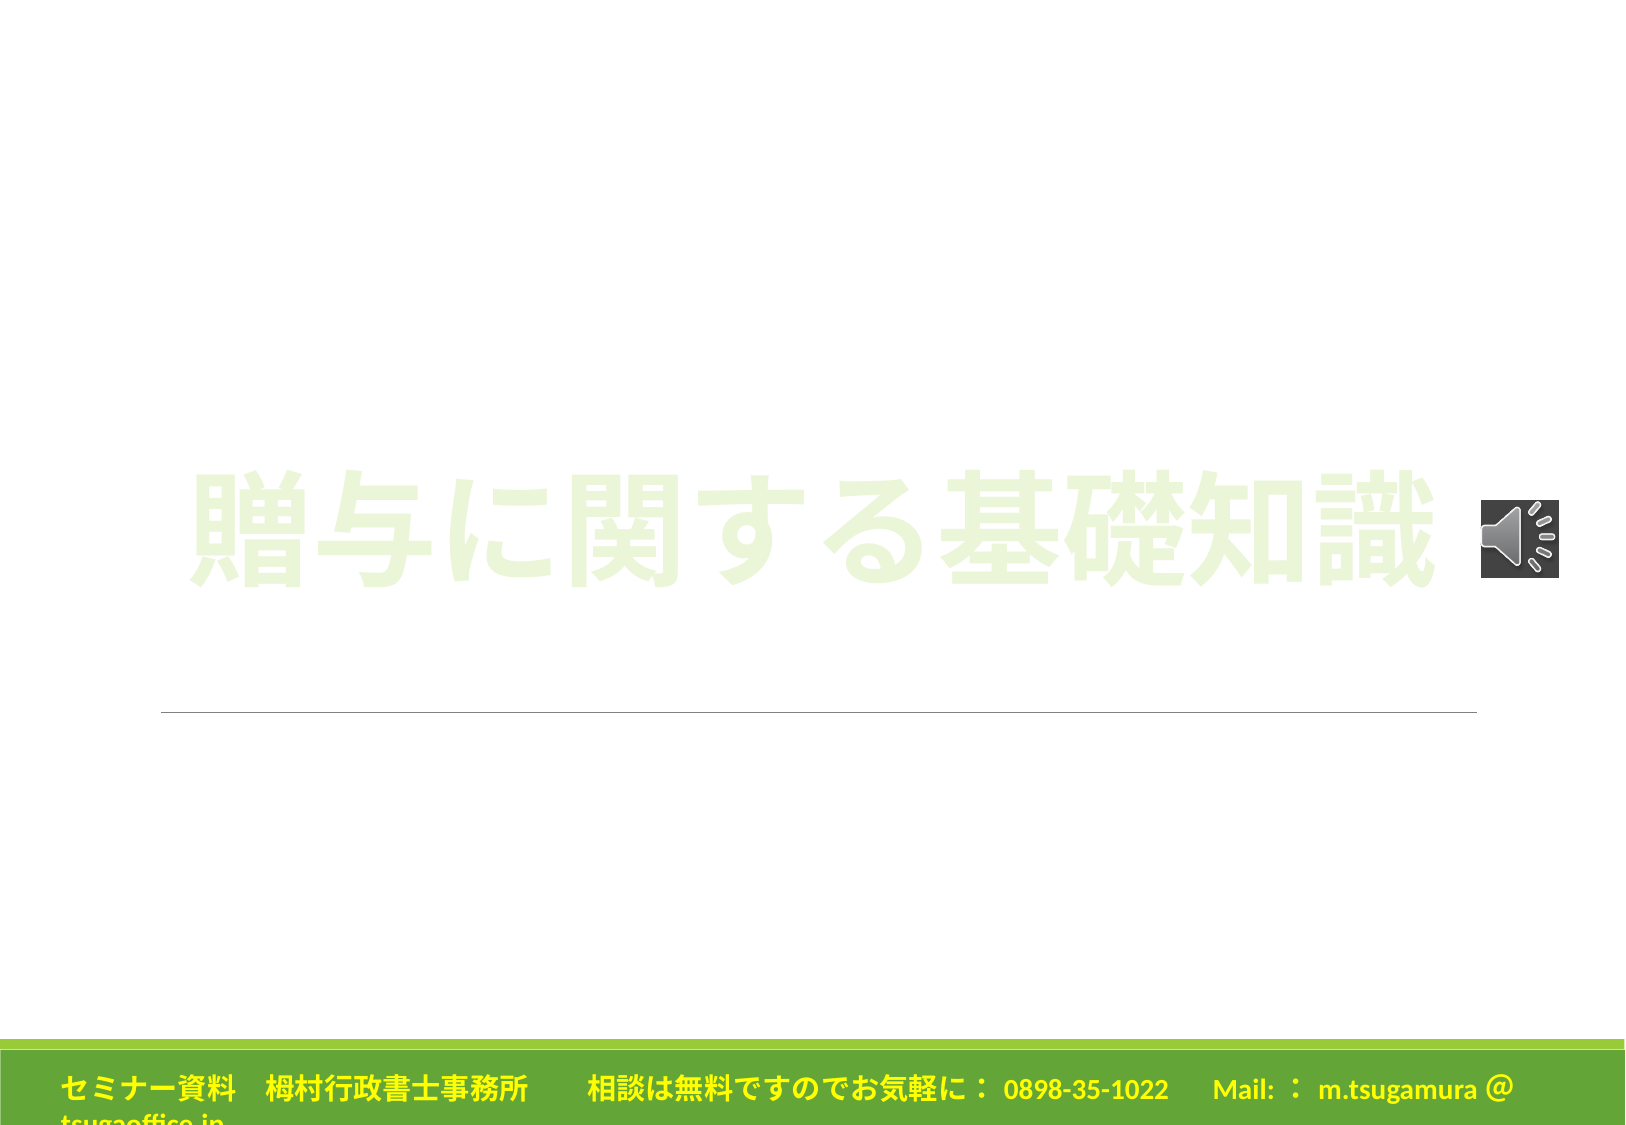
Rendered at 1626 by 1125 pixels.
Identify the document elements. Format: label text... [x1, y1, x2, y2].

picture [1479, 498, 1561, 580]
text_box 贈与に関する基礎知識 [172, 444, 1453, 610]
text_box セミナー資料 栂村行政書士事務所 相談は無料ですのでお気軽に：0898-35-1022 Mail:：m.tsugamura＠tsugaoffice.jp [45, 1062, 1580, 1125]
